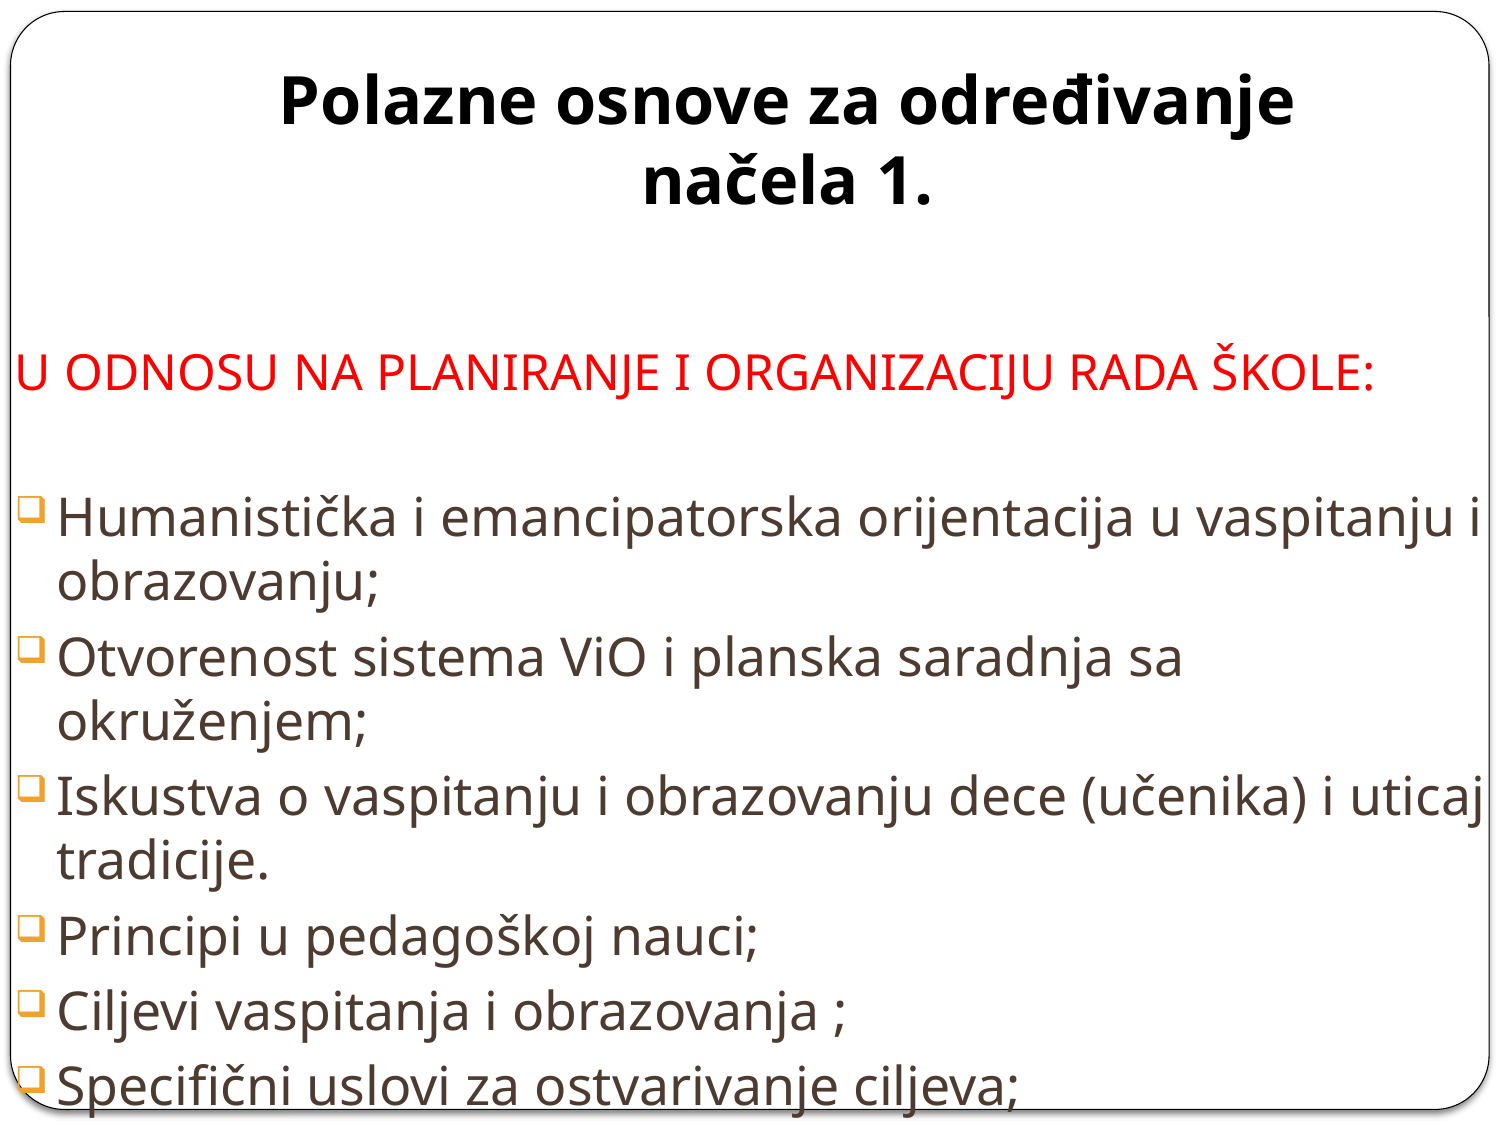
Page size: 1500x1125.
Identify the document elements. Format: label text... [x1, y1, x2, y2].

list U ODNOSU NA PLANIRANJE I ORGANIZACIJU RADA ŠKOLE: Humanistička i emancipatorska orijentacija u vaspitanju i obrazovanju; Otvorenost sistema ViO i planska saradnja sa okruženjem; Iskustva o vaspitanju i obrazovanju dece (učenika) i uticaj tradicije. Principi u pedagoškoj nauci; Ciljevi vaspitanja i obrazovanja ; Specifični uslovi za ostvarivanje ciljeva; [0, 262, 1500, 1125]
title Polazne osnove za određivanje načela 1. [150, 45, 1425, 233]
